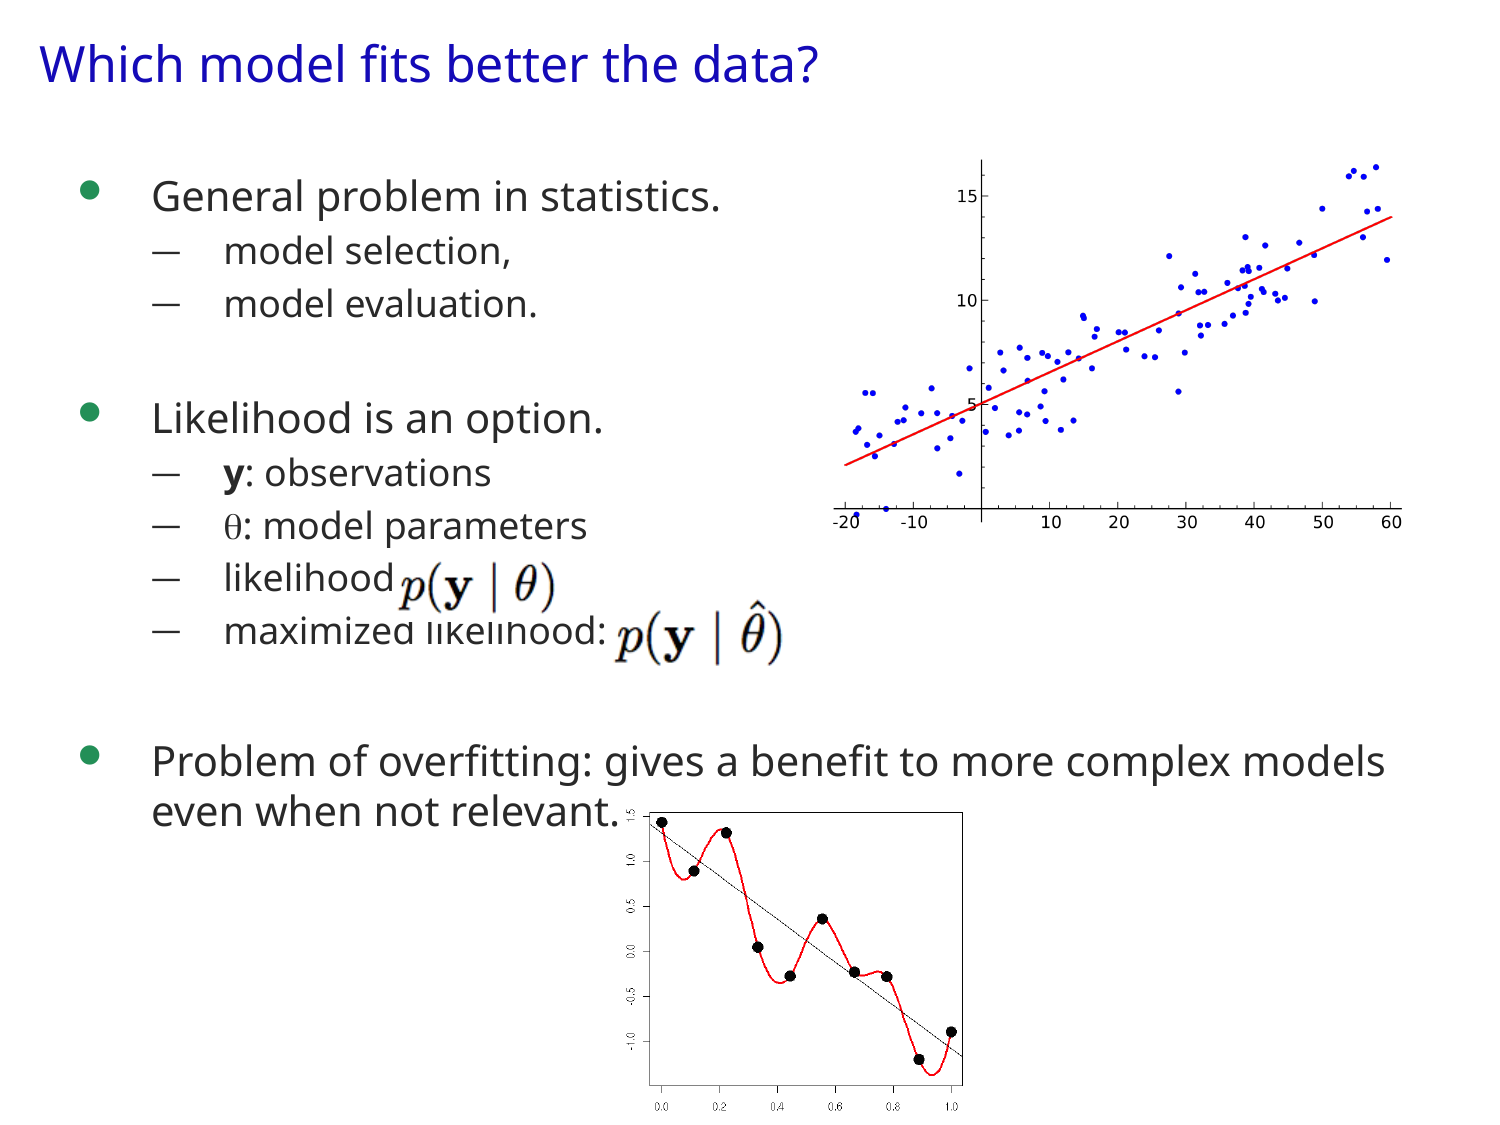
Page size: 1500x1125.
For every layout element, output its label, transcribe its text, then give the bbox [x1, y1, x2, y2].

picture [621, 799, 975, 1118]
picture [395, 555, 573, 622]
picture [820, 148, 1412, 540]
picture [608, 597, 799, 669]
title Which model fits better the data? [24, 12, 1463, 113]
list General problem in statistics. model selection, model evaluation. Likelihood is an option. y: observations q: model parameters likelihood: maximized likelihood: Problem of overfitting: gives a benefit to more complex models even when not relevant. [62, 162, 1463, 950]
